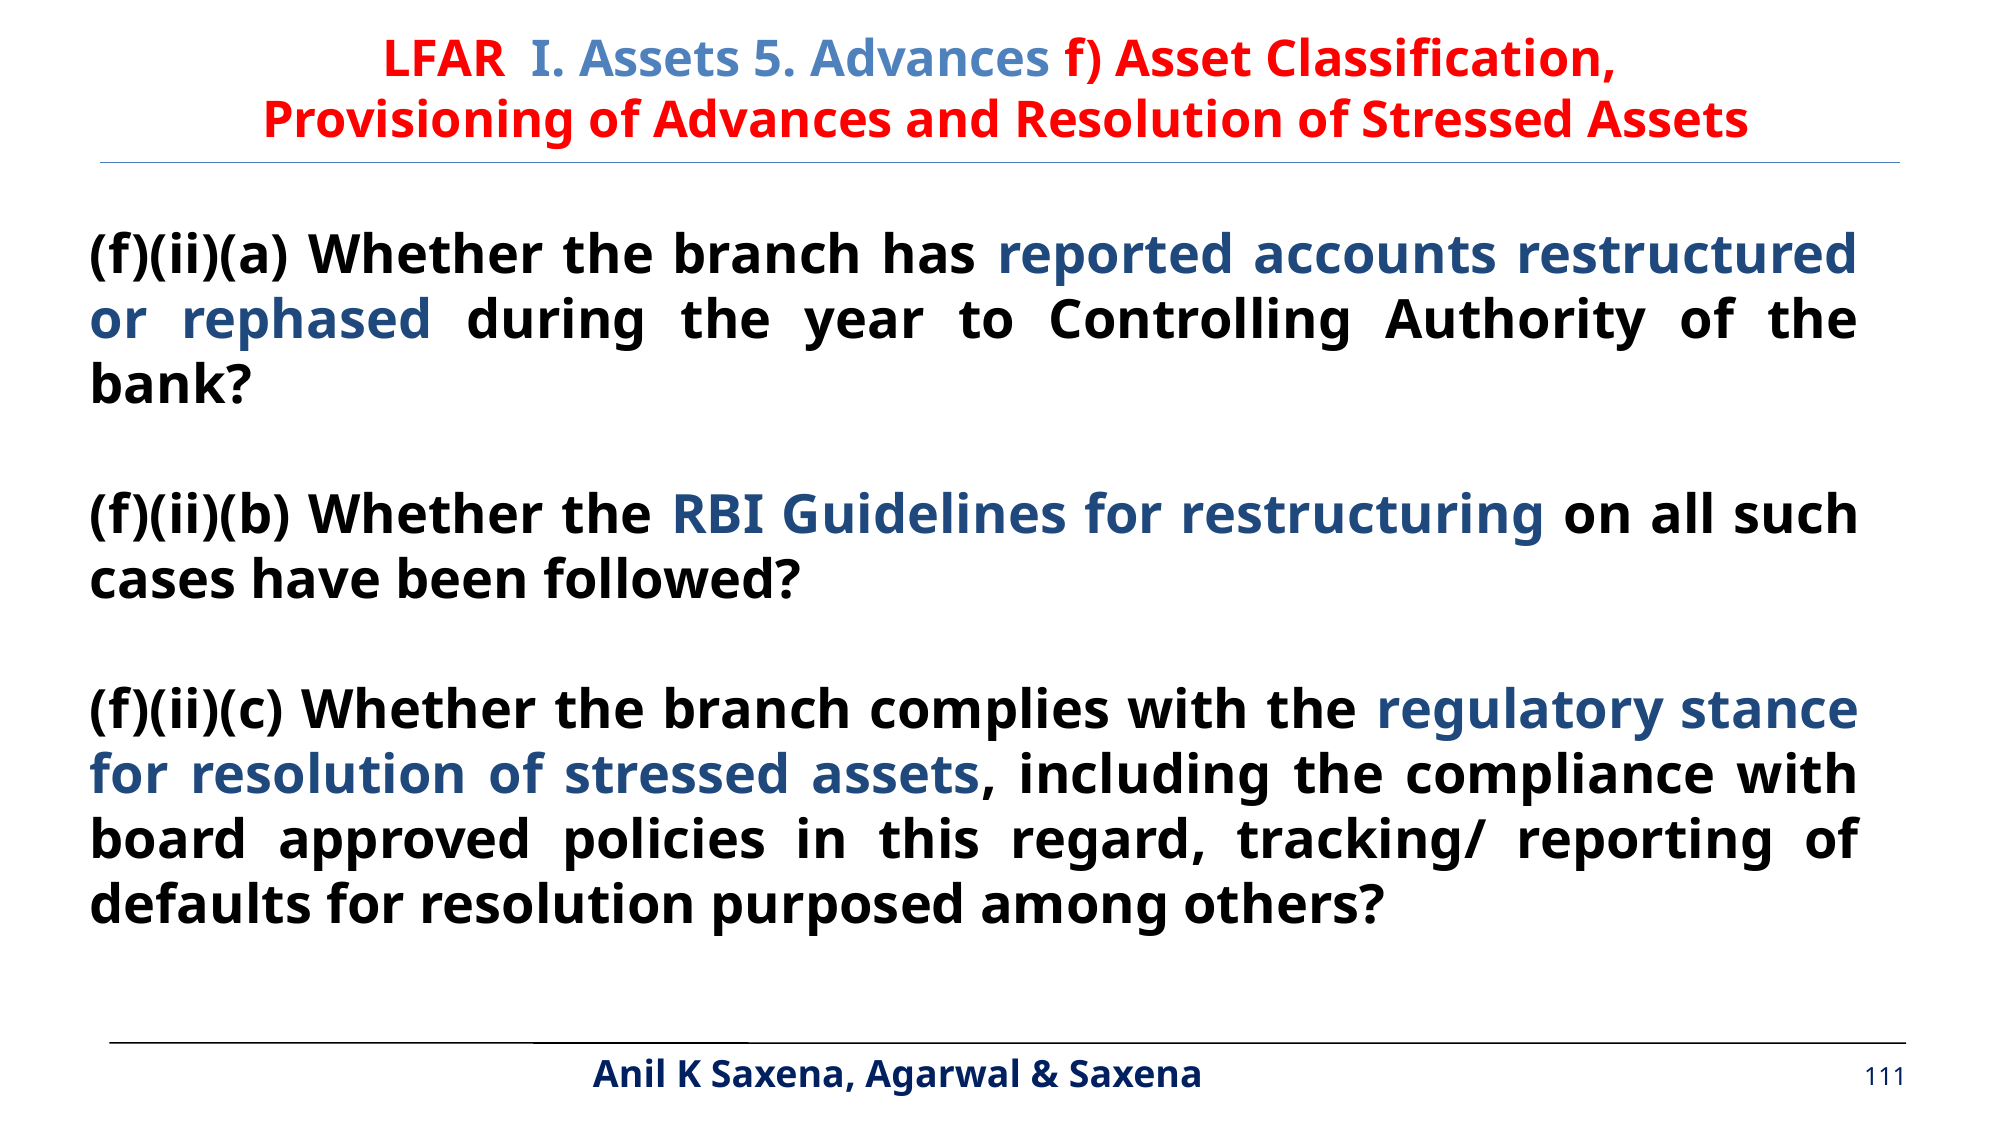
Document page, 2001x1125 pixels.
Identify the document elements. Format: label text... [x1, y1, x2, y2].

slide_number 111 [1392, 1041, 1922, 1114]
text_box LFAR I. Assets 5. Advances f) Asset Classification, Provisioning of Advances and Resolution of Stressed Assets [24, 18, 1975, 156]
text_box (f)(ii)(a) Whether the branch has reported accounts restructured or rephased during the year to Controlling Authority of the bank? (f)(ii)(b) Whether the RBI Guidelines for restructuring on all such cases have been followed? (f)(ii)(c) Whether the branch complies with the regulatory stance for resolution of stressed assets, including the compliance with board approved policies in this regard, tracking/ reporting of defaults for resolution purposed among others? [74, 212, 1875, 942]
